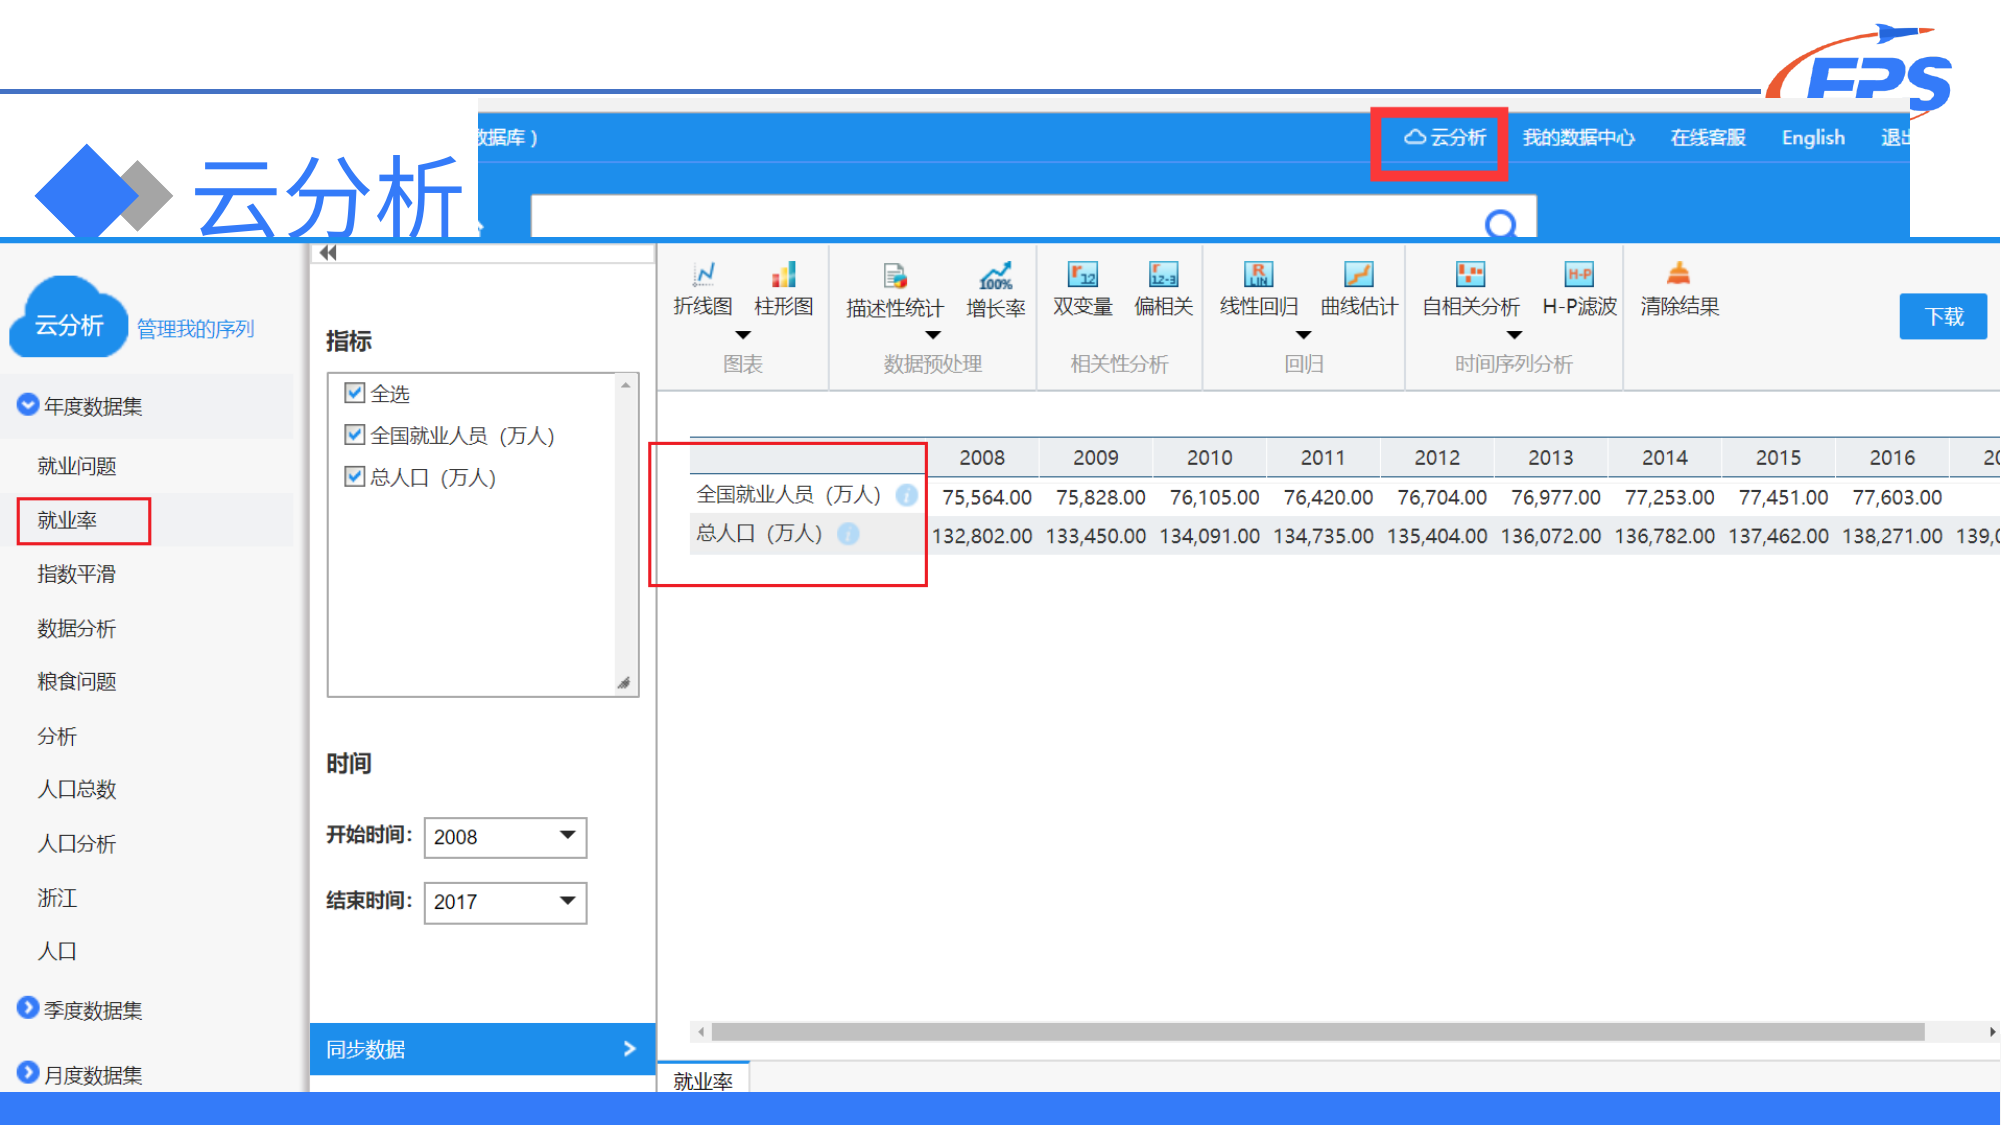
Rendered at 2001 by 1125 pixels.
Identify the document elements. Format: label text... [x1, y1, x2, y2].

title 云分析 [175, 127, 478, 237]
picture [0, 0, 2000, 1092]
